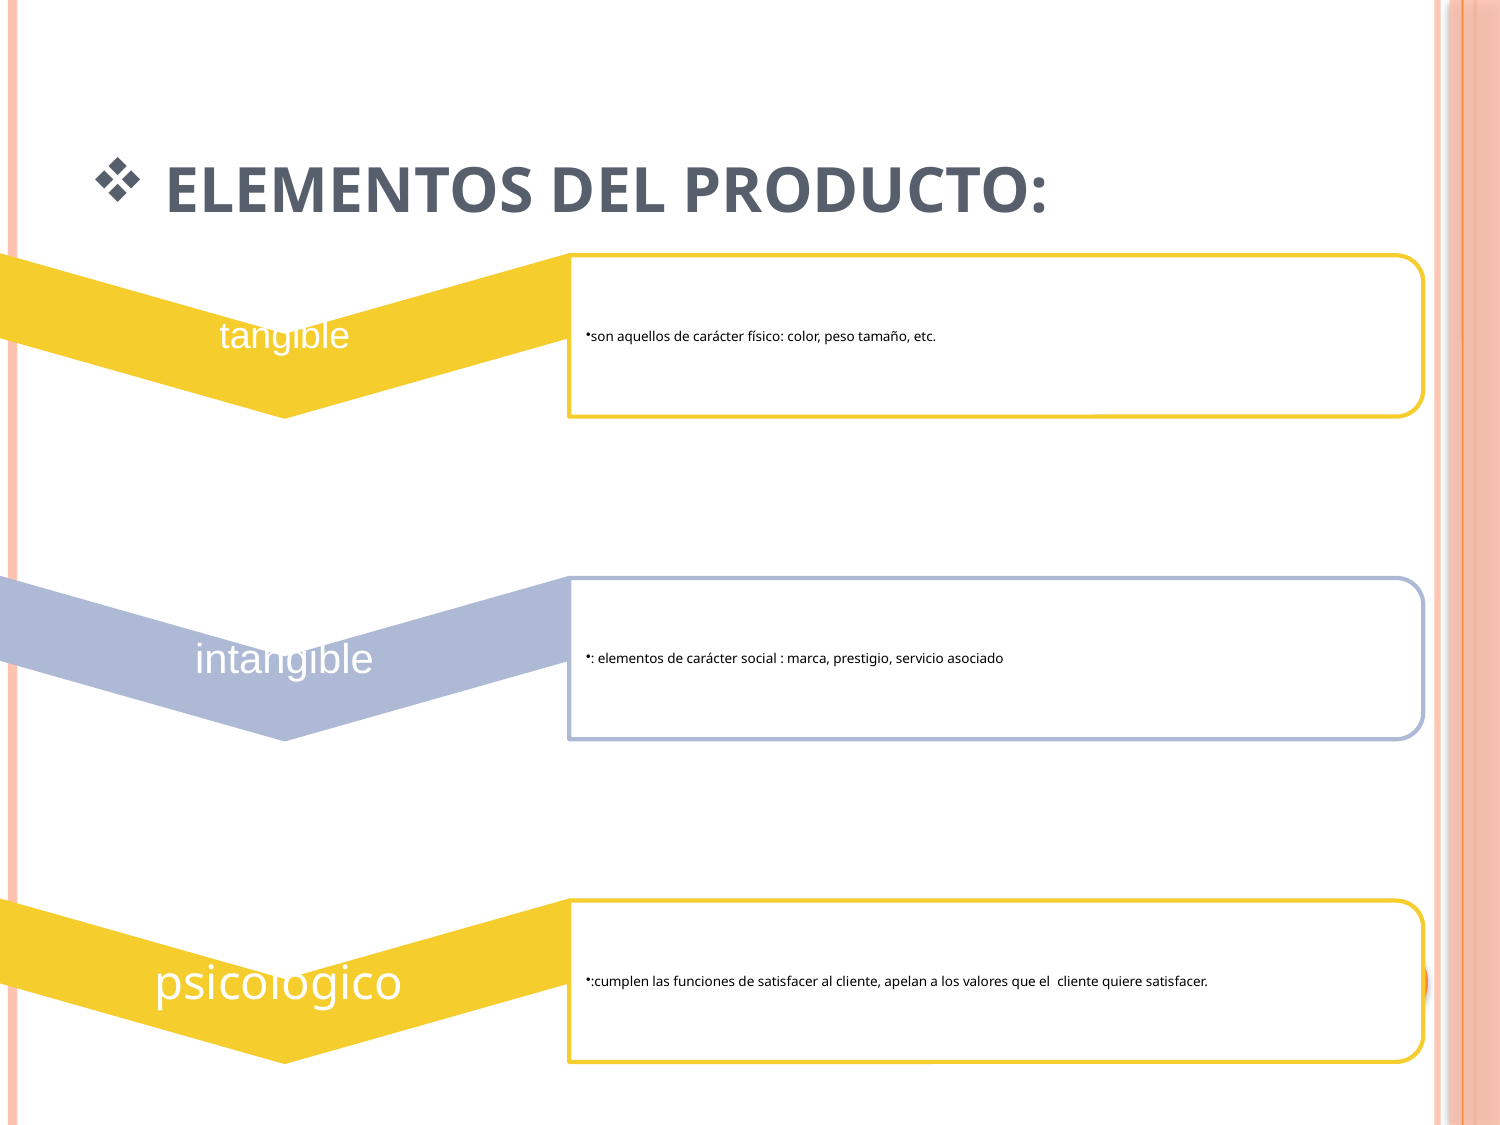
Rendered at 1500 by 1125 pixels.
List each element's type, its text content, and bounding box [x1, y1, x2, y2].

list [0, 254, 1424, 1063]
title Elementos del producto: [75, 45, 1300, 233]
